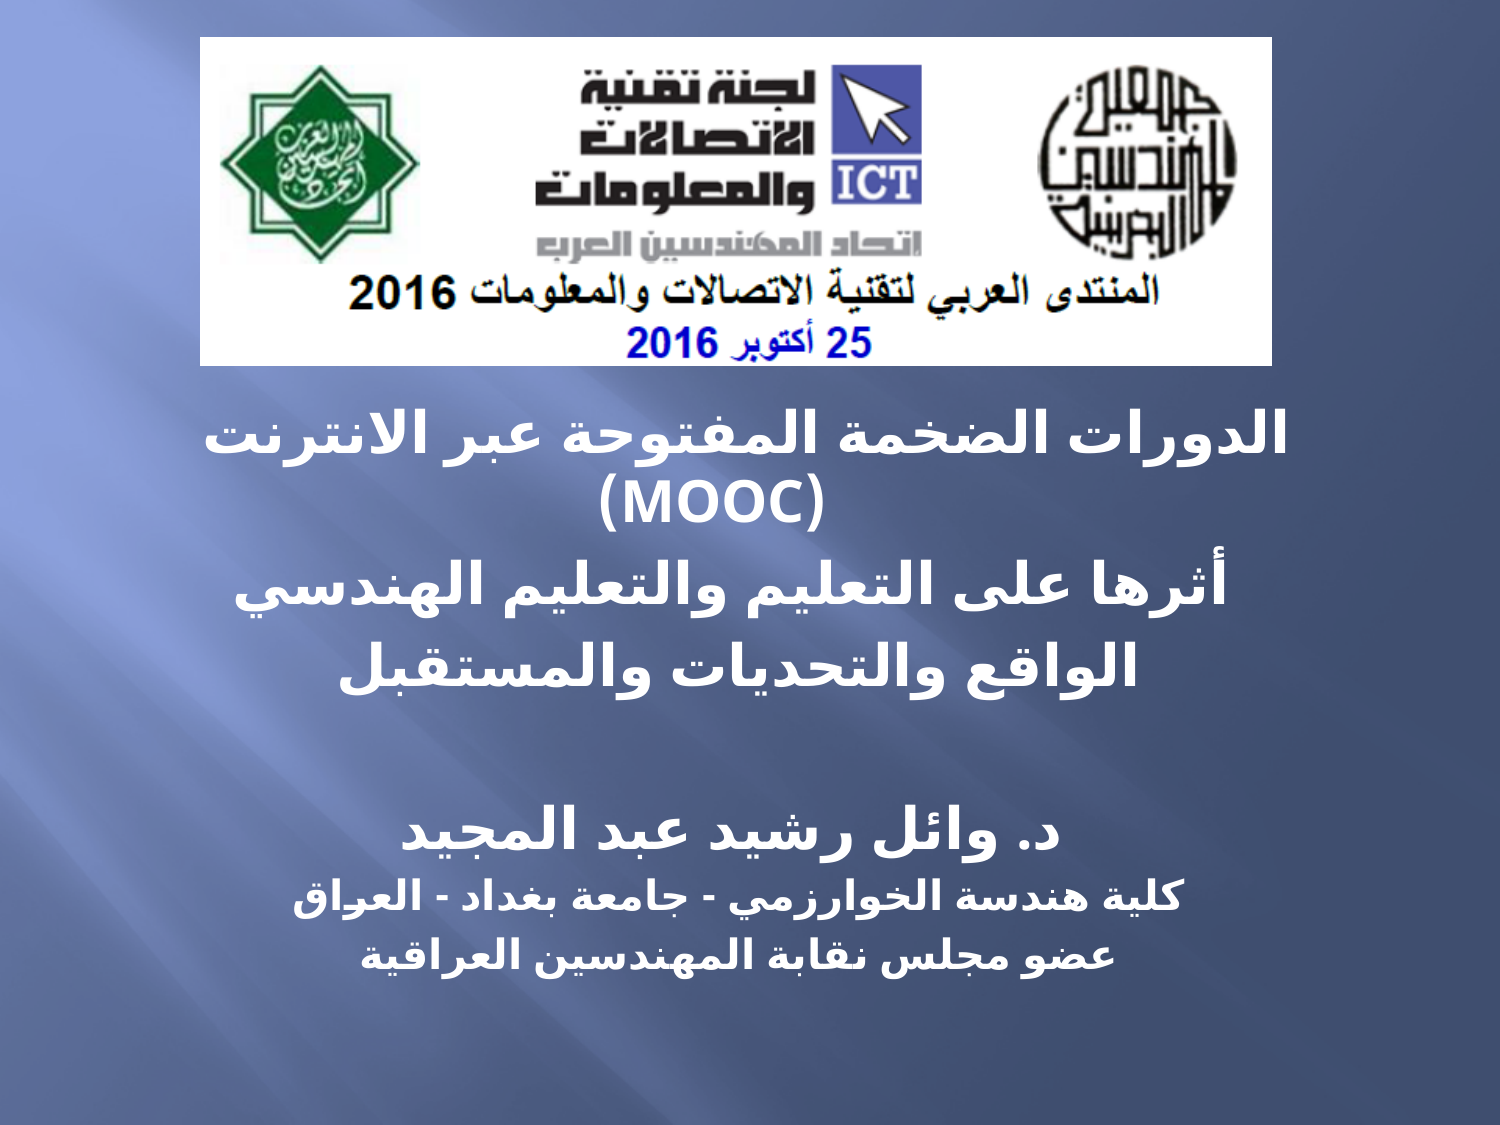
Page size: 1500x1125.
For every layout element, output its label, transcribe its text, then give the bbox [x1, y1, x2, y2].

picture [199, 37, 1273, 366]
list الدورات الضخمة المفتوحة عبر الانترنت (MOOC) أثرها على التعليم والتعليم الهندسي الواقع والتحديات والمستقبل د. وائل رشيد عبد المجيد كلية هندسة الخوارزمي - جامعة بغداد - العراق عضو مجلس نقابة المهندسين العراقية [75, 387, 1425, 1005]
